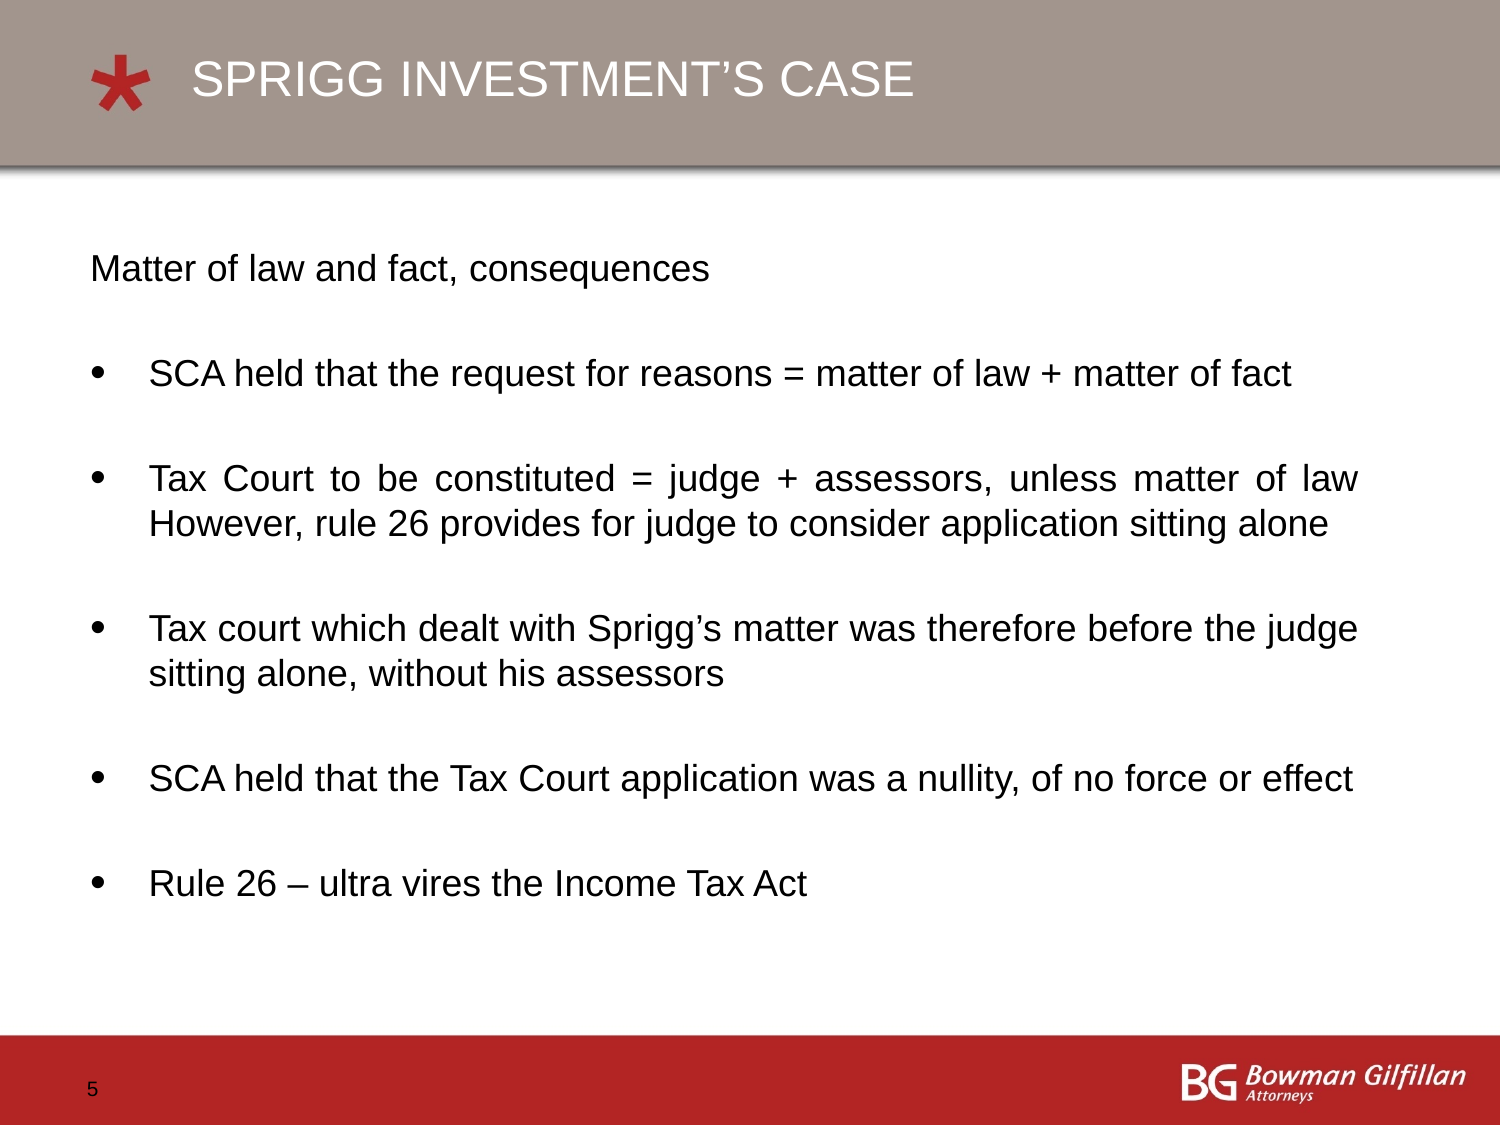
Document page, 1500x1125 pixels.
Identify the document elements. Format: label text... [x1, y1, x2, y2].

title SPRIGG INVESTMENT’S CASE [190, 57, 1363, 143]
list Matter of law and fact, consequences SCA held that the request for reasons = matter of law + matter of fact Tax Court to be constituted = judge + assessors, unless matter of law However, rule 26 provides for judge to consider application sitting alone Tax court which dealt with Sprigg’s matter was therefore before the judge sitting alone, without his assessors SCA held that the Tax Court application was a nullity, of no force or effect Rule 26 – ultra vires the Income Tax Act [90, 244, 1359, 1010]
picture [0, 0, 1500, 1125]
